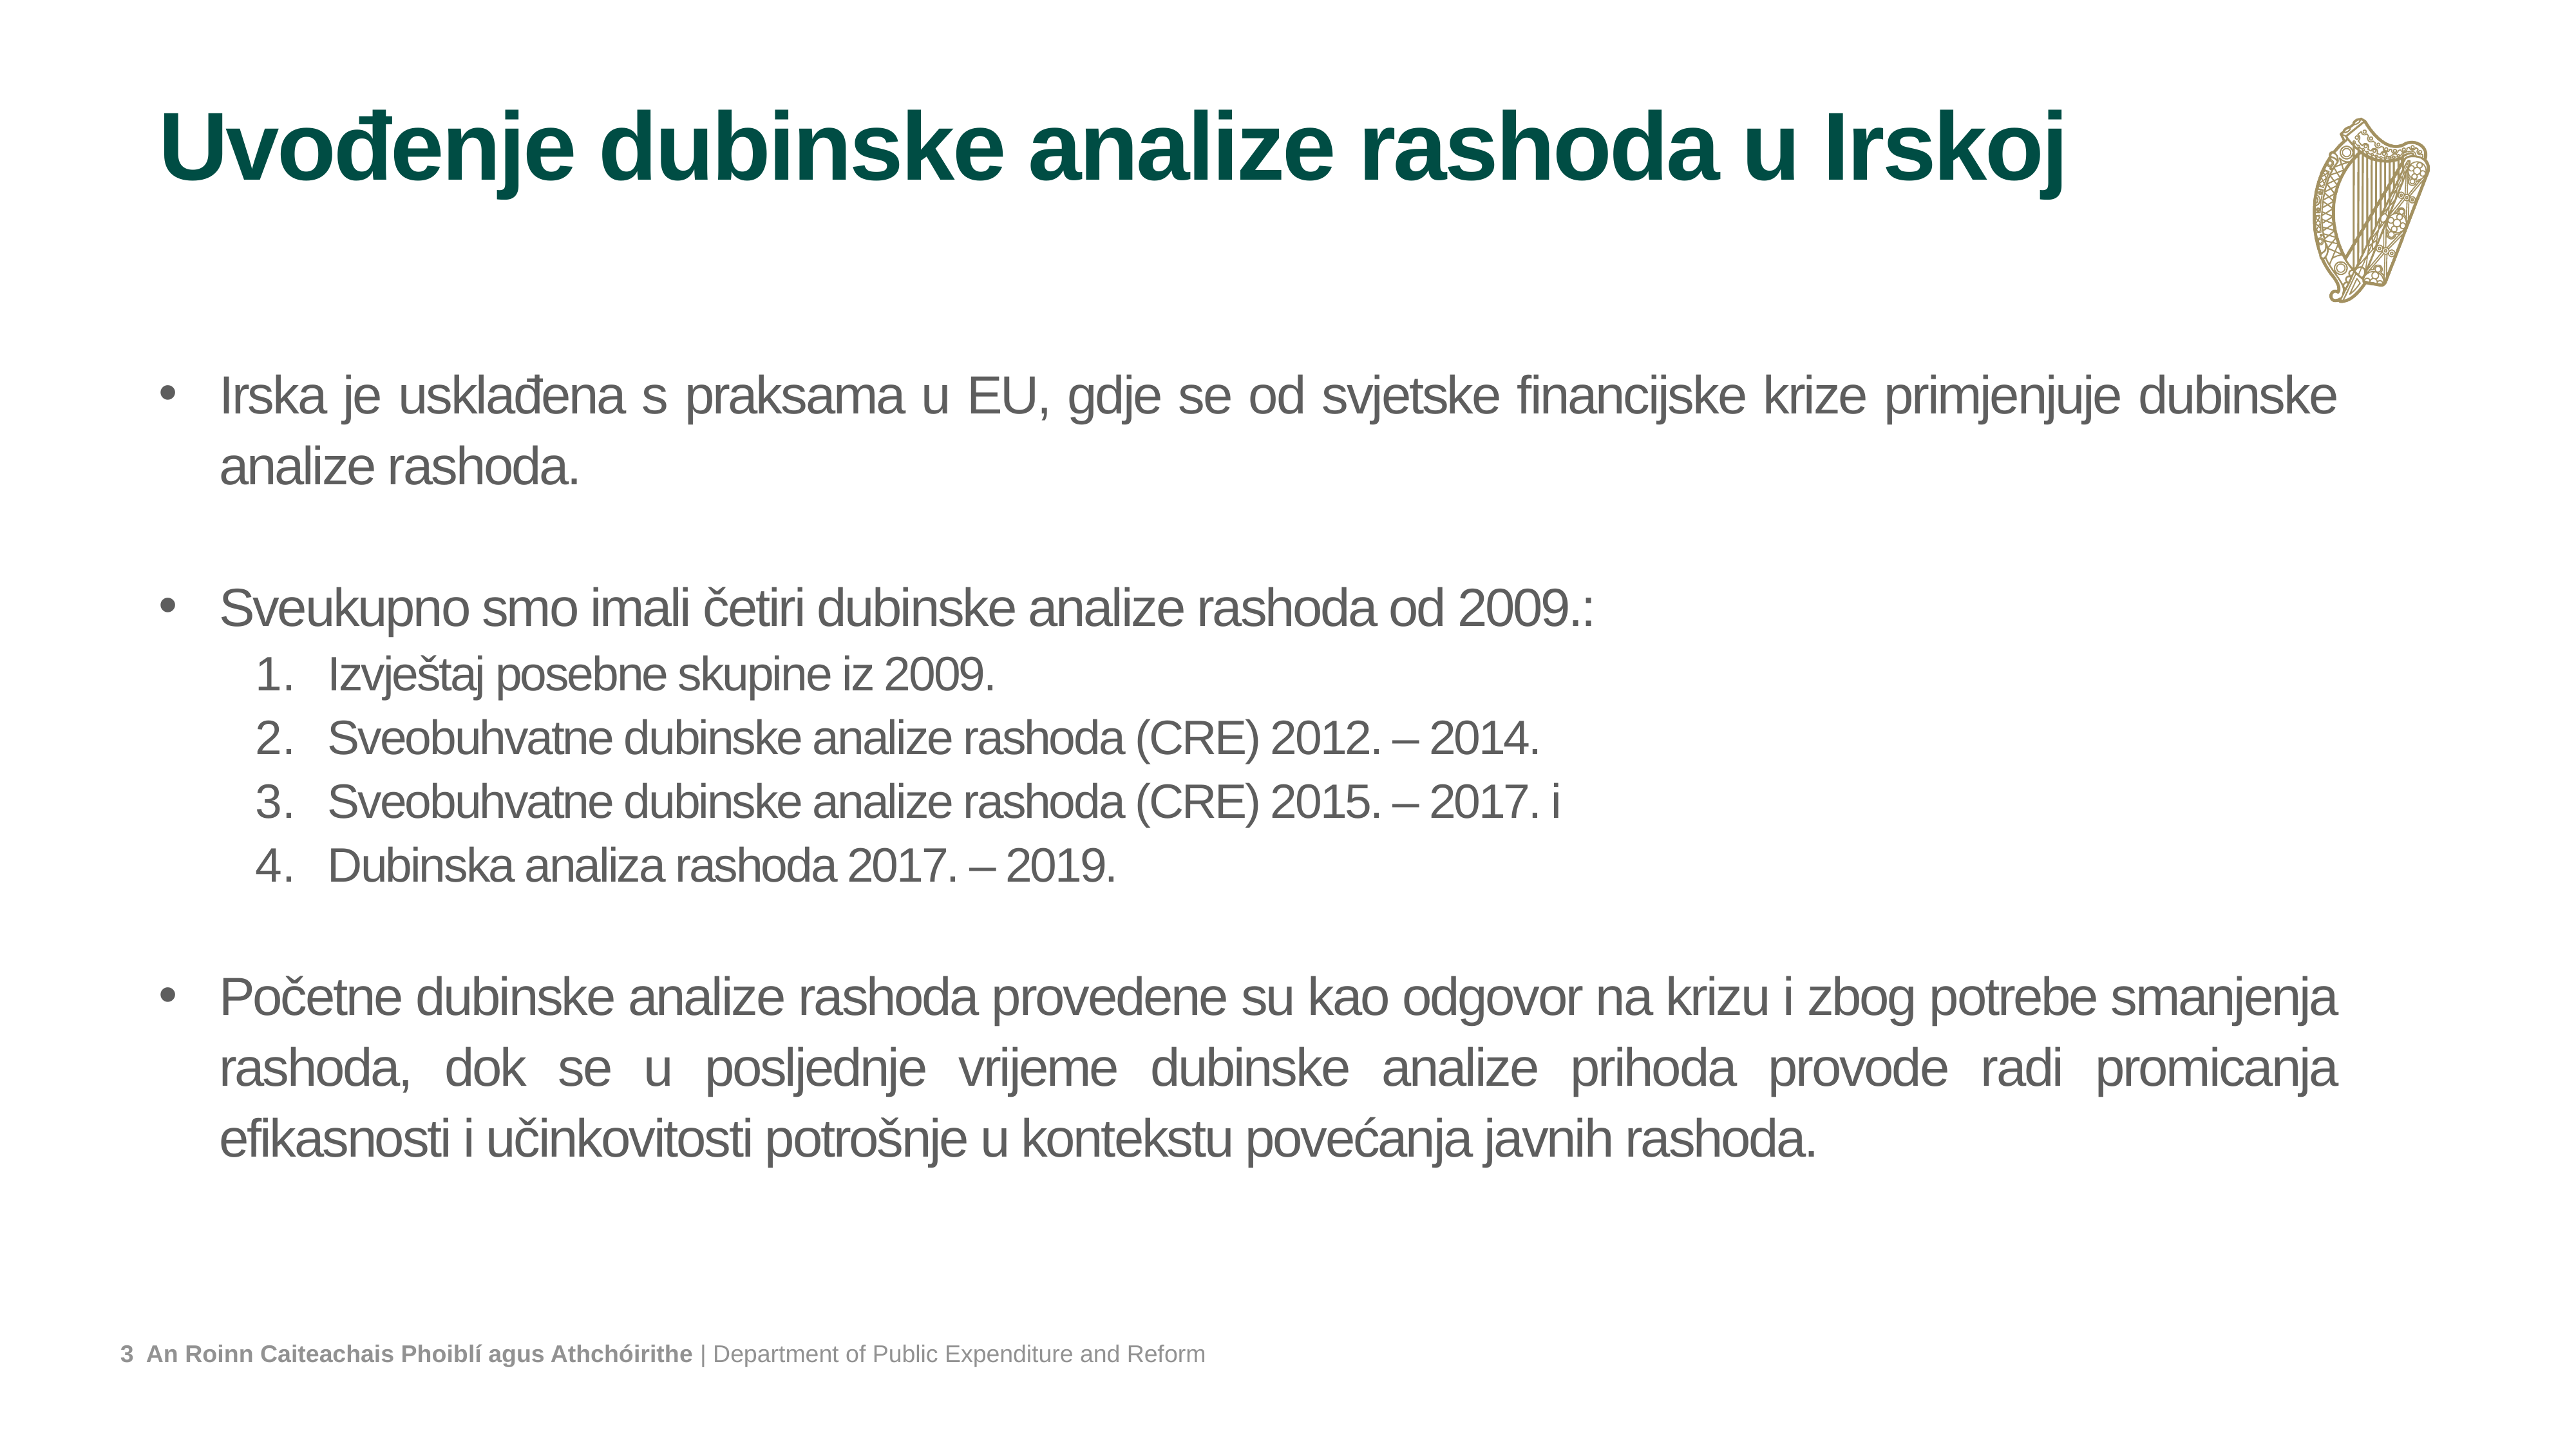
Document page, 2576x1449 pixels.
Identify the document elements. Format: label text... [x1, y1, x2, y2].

picture [2293, 100, 2449, 313]
list Irska je usklađena s praksama u EU, gdje se od svjetske financijske krize primjenjuje dubinske analize rashoda. Sveukupno smo imali četiri dubinske analize rashoda od 2009.: Izvještaj posebne skupine iz 2009. Sveobuhvatne dubinske analize rashoda (CRE) 2012. – 2014. Sveobuhvatne dubinske analize rashoda (CRE) 2015. – 2017. i Dubinska analiza rashoda 2017. – 2019. Početne dubinske analize rashoda provedene su kao odgovor na krizu i zbog potrebe smanjenja rashoda, dok se u posljednje vrijeme dubinske analize prihoda provode radi promicanja efikasnosti i učinkovitosti potrošnje u kontekstu povećanja javnih rashoda. [149, 348, 2349, 1256]
title Uvođenje dubinske analize rashoda u Irskoj [149, 78, 2186, 320]
